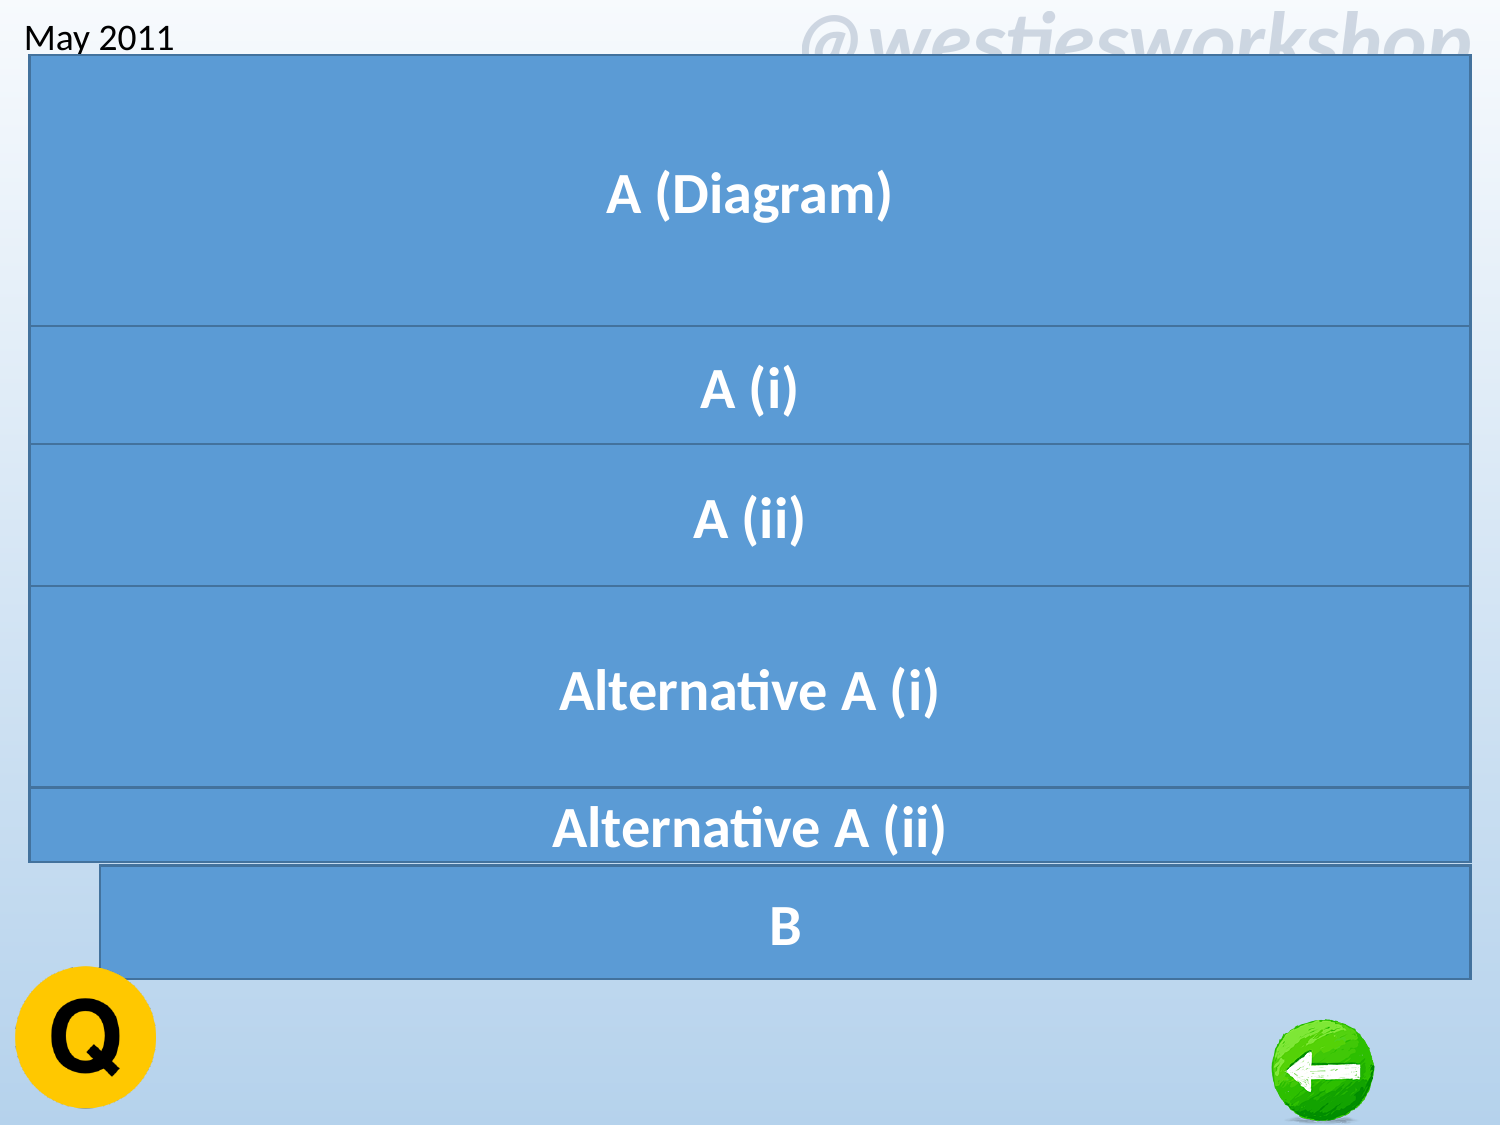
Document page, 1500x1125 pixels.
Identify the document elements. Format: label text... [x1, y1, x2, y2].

picture [29, 54, 1471, 862]
picture [0, 869, 1471, 1125]
text_box May 2011 [9, 5, 190, 66]
picture [1269, 1019, 1376, 1125]
text_box B [99, 864, 1472, 980]
